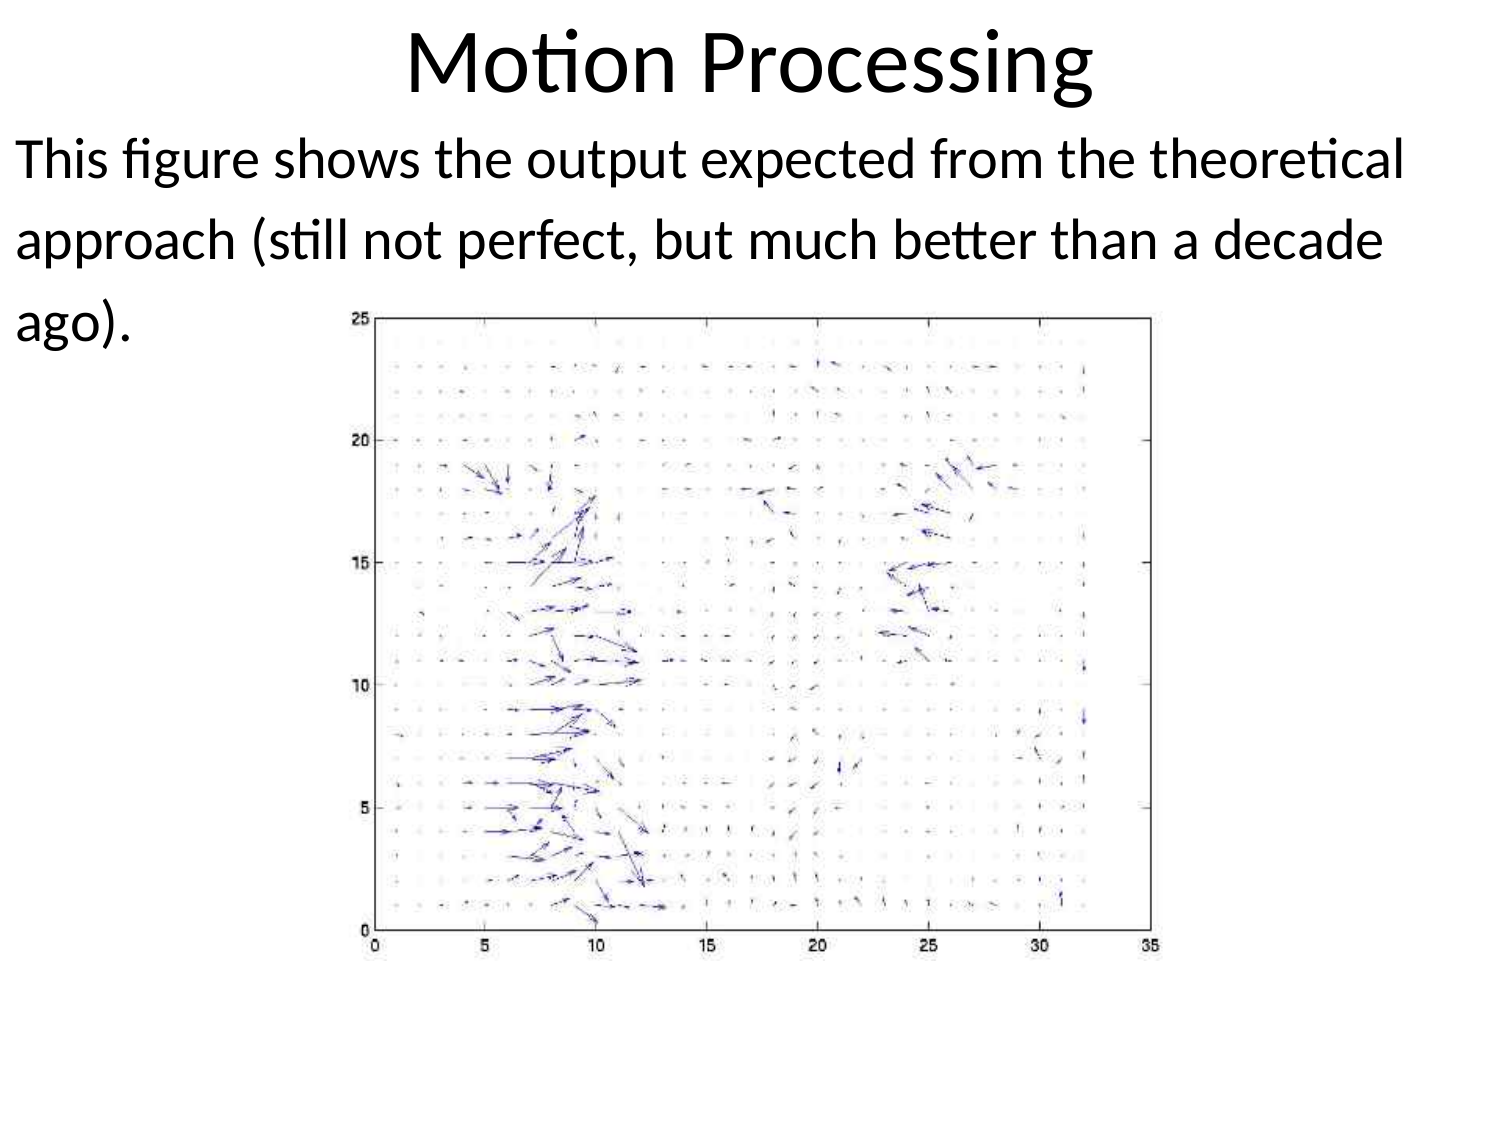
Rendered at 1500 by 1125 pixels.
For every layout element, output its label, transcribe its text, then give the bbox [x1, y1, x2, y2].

picture [337, 299, 1177, 962]
list This figure shows the output expected from the theoretical approach (still not perfect, but much better than a decade ago). [0, 112, 1500, 938]
title Motion Processing [0, 0, 1500, 112]
